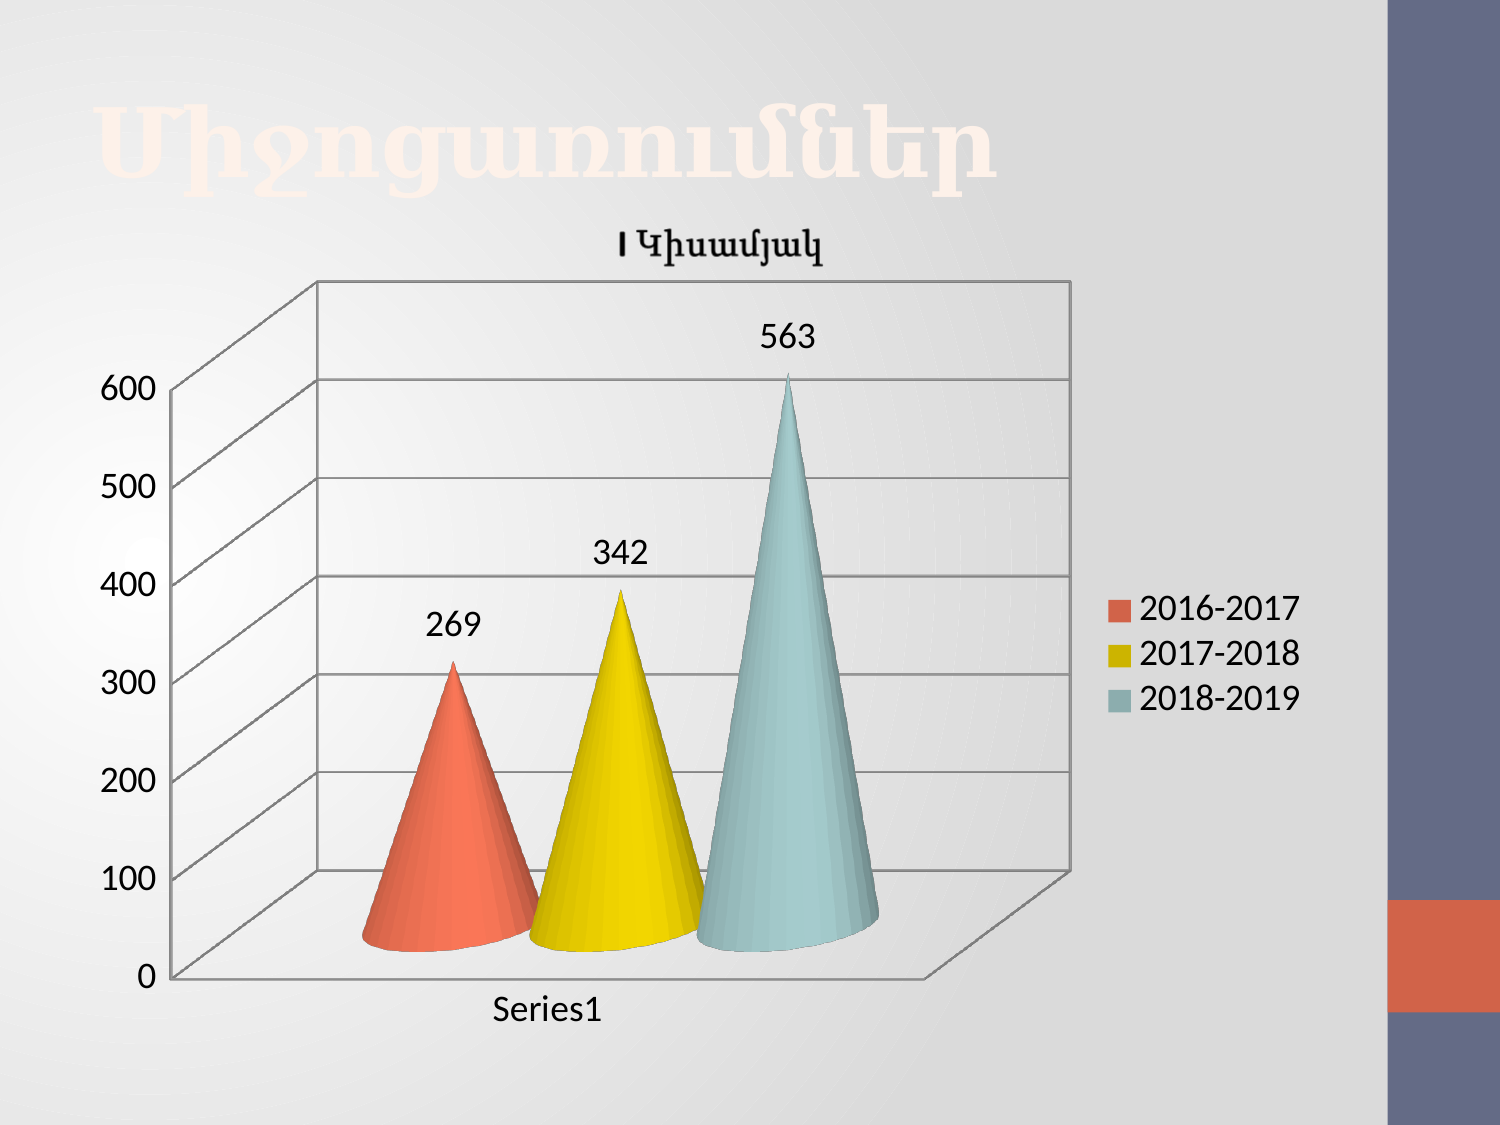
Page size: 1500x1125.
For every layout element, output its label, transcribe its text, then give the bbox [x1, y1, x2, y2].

chart [74, 261, 1326, 1051]
picture [524, 207, 917, 291]
title Միջոցառումներ [75, 45, 1325, 233]
